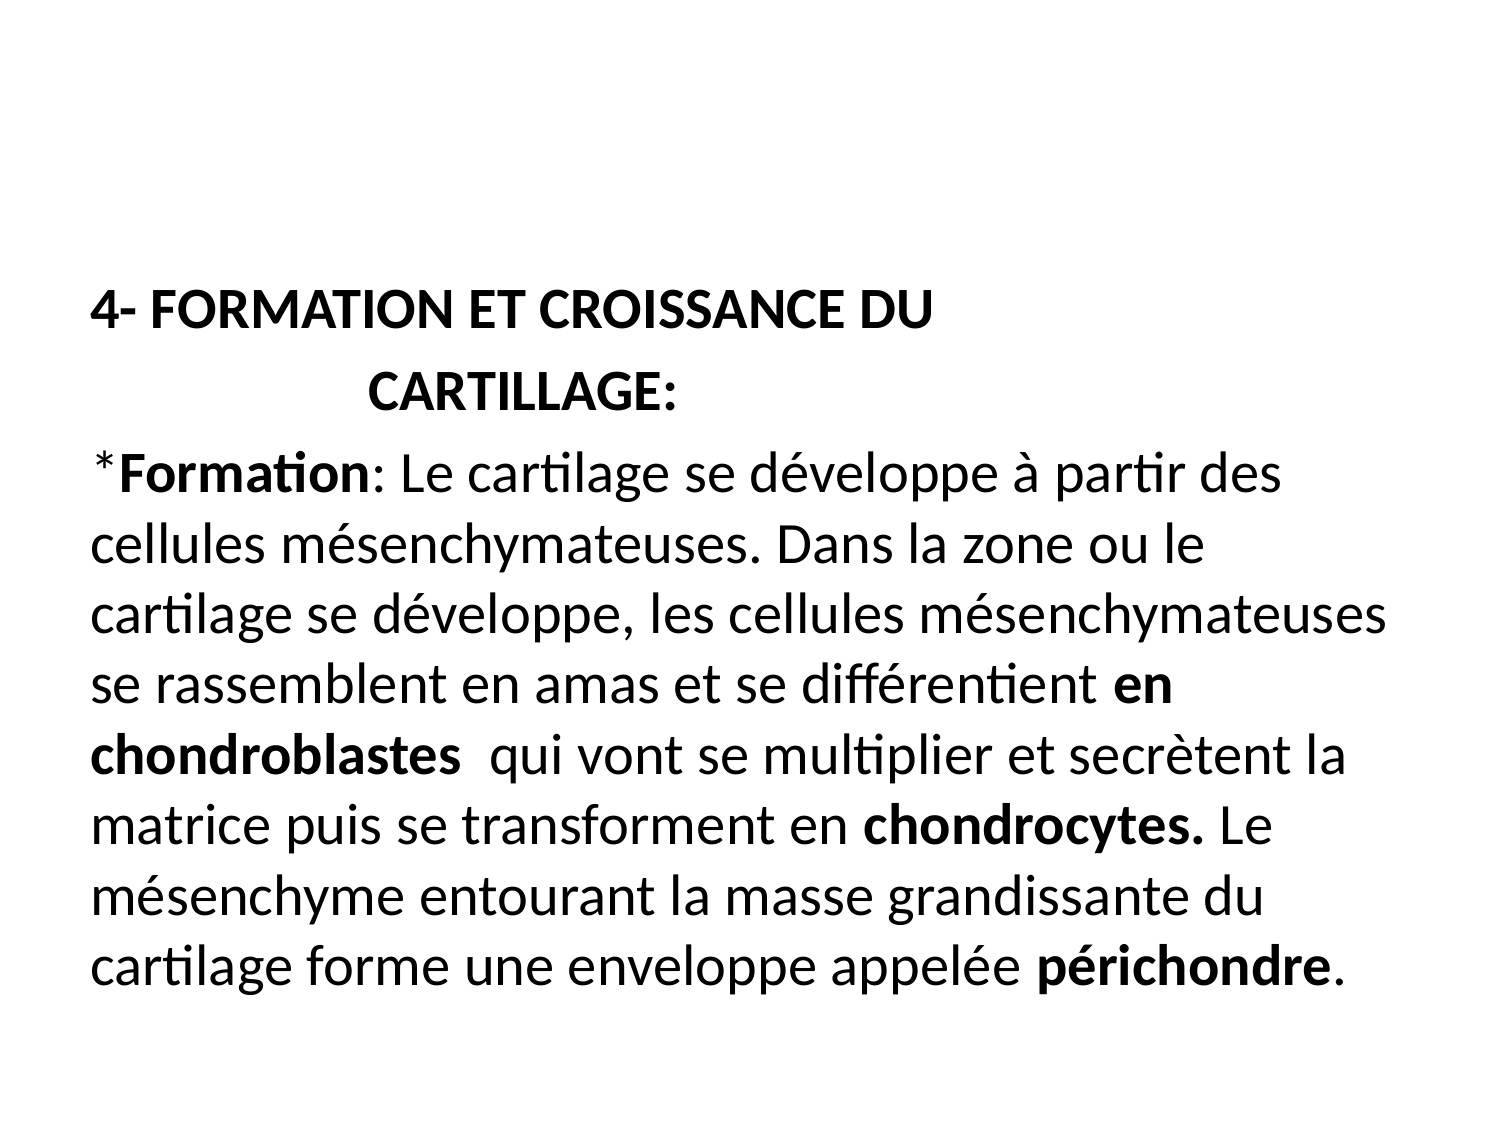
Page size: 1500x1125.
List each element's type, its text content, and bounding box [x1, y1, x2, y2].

list 4- FORMATION ET CROISSANCE DU CARTILLAGE: *Formation: Le cartilage se développe à partir des cellules mésenchymateuses. Dans la zone ou le cartilage se développe, les cellules mésenchymateuses se rassemblent en amas et se différentient en chondroblastes qui vont se multiplier et secrètent la matrice puis se transforment en chondrocytes. Le mésenchyme entourant la masse grandissante du cartilage forme une enveloppe appelée périchondre. [75, 262, 1425, 1005]
